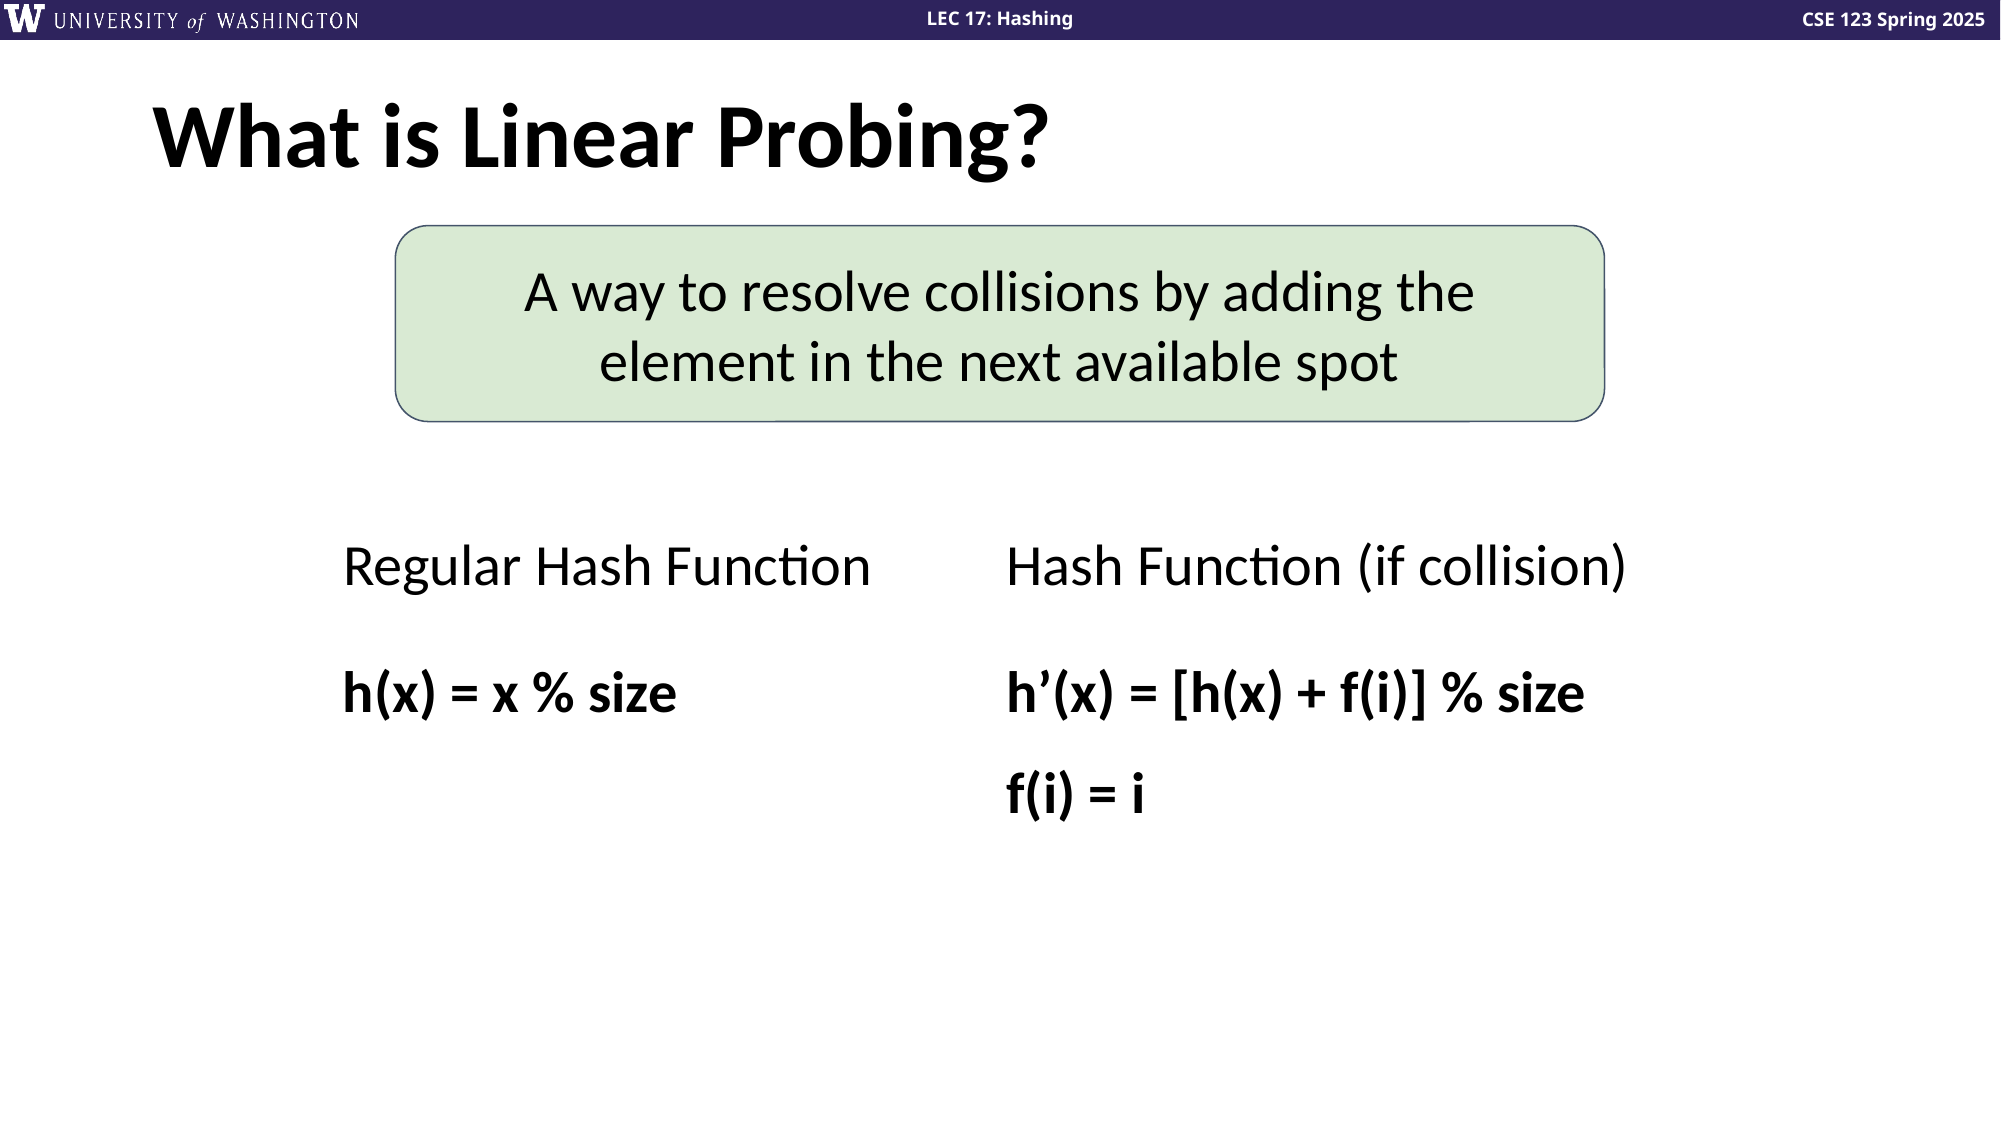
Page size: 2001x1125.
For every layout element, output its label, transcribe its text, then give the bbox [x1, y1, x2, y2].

title What is Linear Probing? [137, 74, 1863, 200]
text_box h(x) = x % size [327, 639, 699, 740]
text_box h’(x) = [h(x) + f(i)] % size [991, 639, 1626, 740]
text_box Regular Hash Function [328, 512, 956, 612]
text_box Hash Function (if collision) [991, 512, 1726, 612]
text_box f(i) = i [991, 740, 1626, 841]
text_box A way to resolve collisions by adding the element in the next available spot [395, 225, 1605, 422]
picture [4, 4, 358, 33]
